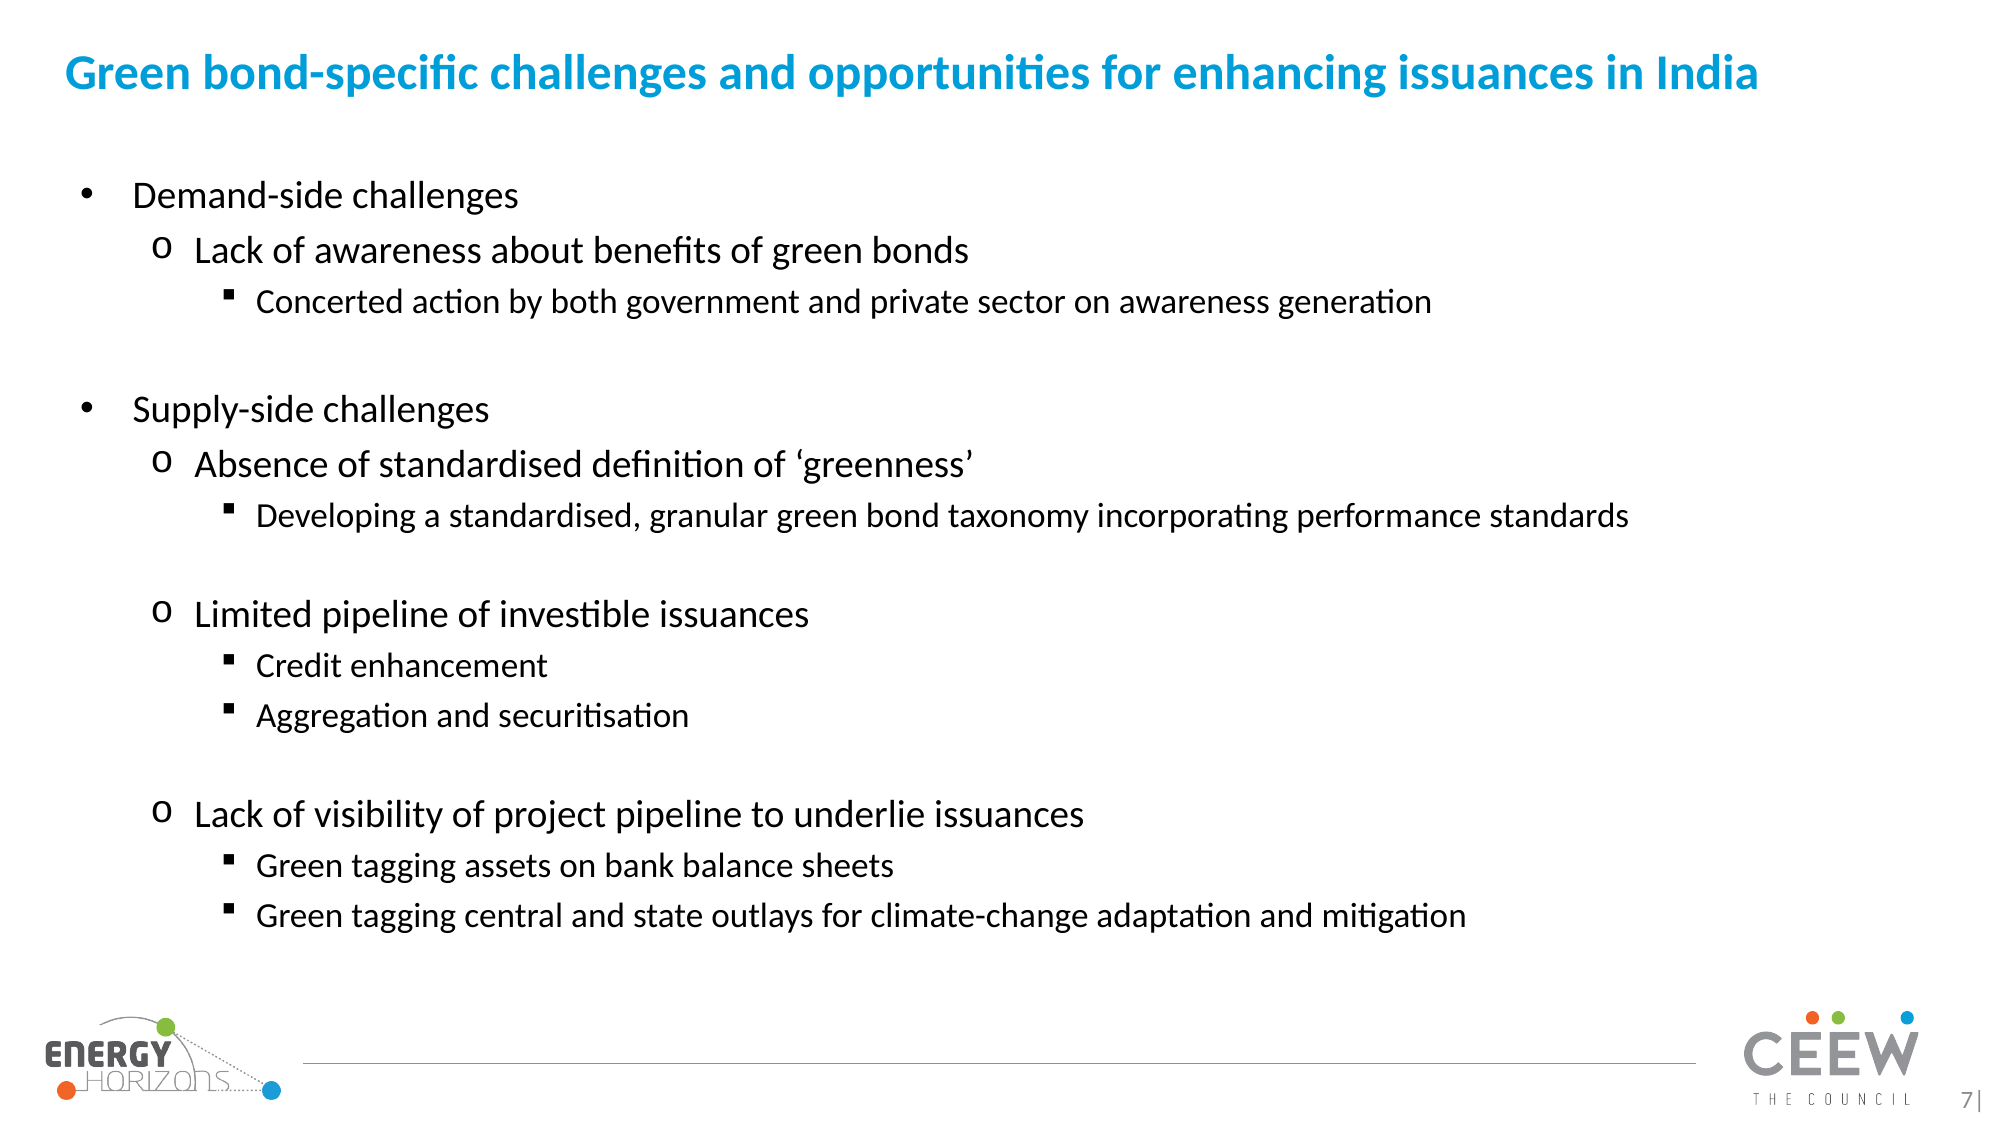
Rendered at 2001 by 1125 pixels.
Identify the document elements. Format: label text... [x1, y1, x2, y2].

title Green bond-specific challenges and opportunities for enhancing issuances in India [64, 31, 1916, 162]
list Demand-side challenges Lack of awareness about benefits of green bonds Concerted action by both government and private sector on awareness generation Supply-side challenges Absence of standardised definition of ‘greenness’ Developing a standardised, granular green bond taxonomy incorporating performance standards Limited pipeline of investible issuances Credit enhancement Aggregation and securitisation Lack of visibility of project pipeline to underlie issuances Green tagging assets on bank balance sheets Green tagging central and state outlays for climate-change adaptation and mitigation [64, 162, 1916, 947]
picture [1744, 1011, 1919, 1105]
slide_number 7| [1873, 1068, 2000, 1125]
picture [0, 943, 326, 1125]
